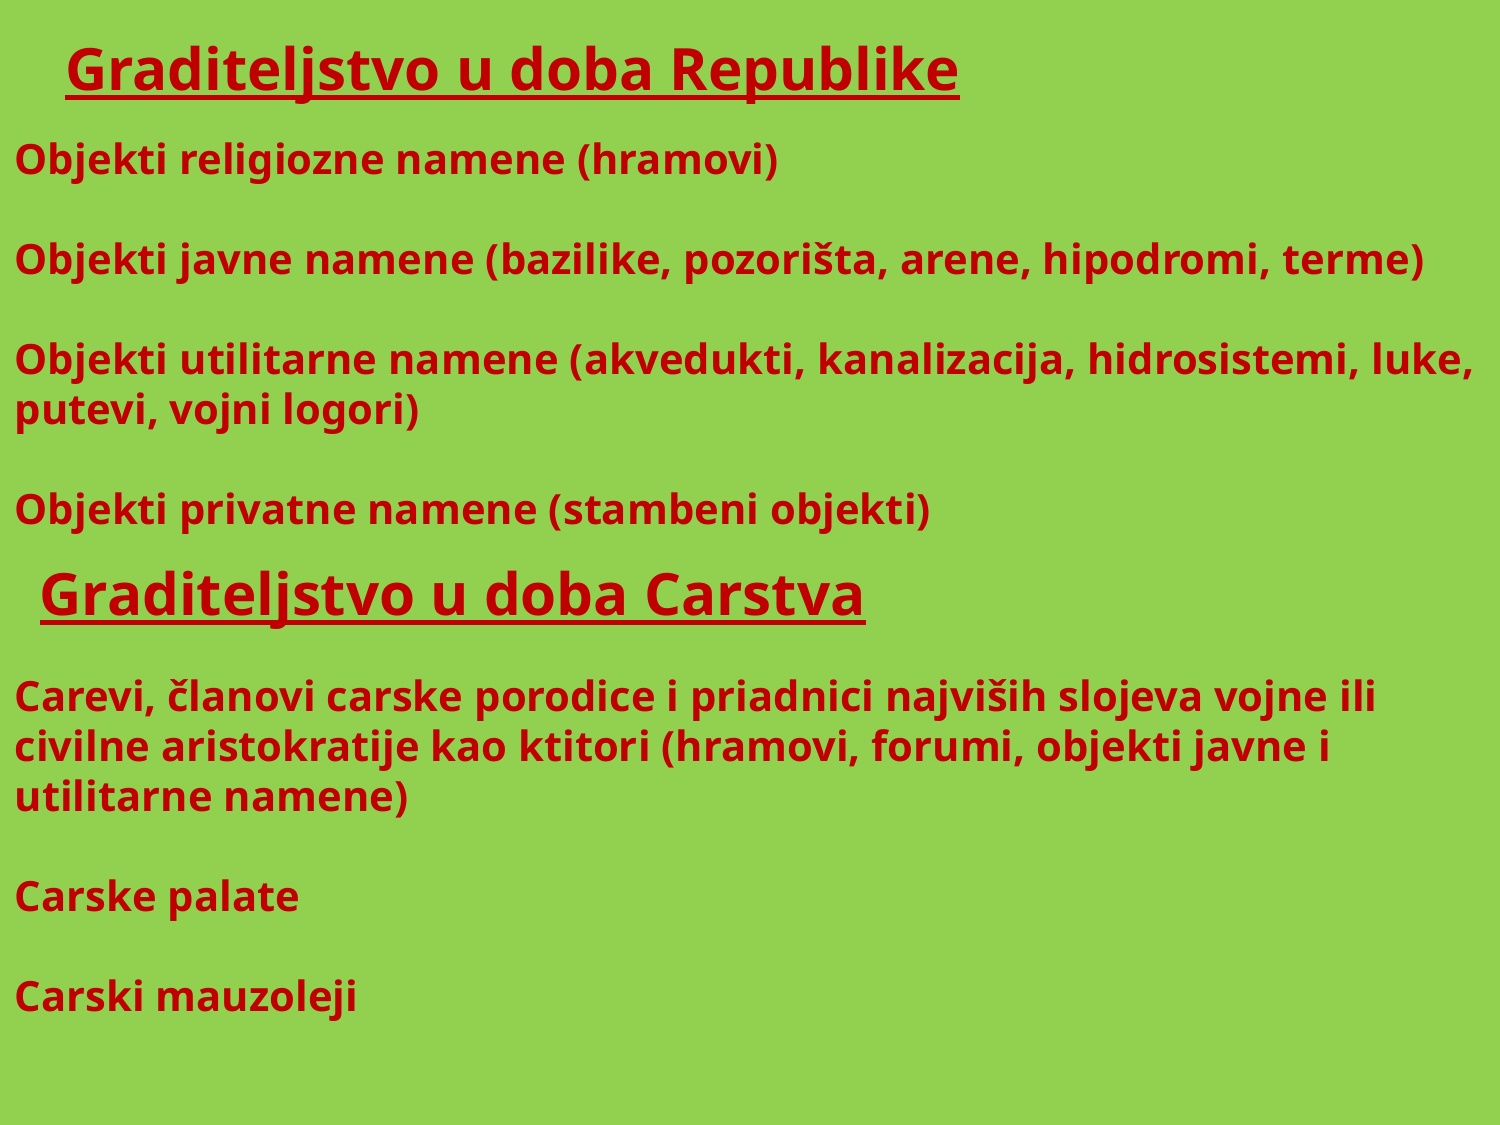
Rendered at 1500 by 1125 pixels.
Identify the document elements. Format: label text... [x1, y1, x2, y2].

text_box Objekti religiozne namene (hramovi) Objekti javne namene (bazilike, pozorišta, arene, hipodromi, terme) Objekti utilitarne namene (akvedukti, kanalizacija, hidrosistemi, luke, putevi, vojni logori) Objekti privatne namene (stambeni objekti) [0, 125, 1500, 590]
text_box Graditeljstvo u doba Carstva [24, 549, 1088, 635]
text_box Graditeljstvo u doba Republike [50, 24, 976, 110]
text_box Carevi, članovi carske porodice i priadnici najviših slojeva vojne ili civilne aristokratije kao ktitori (hramovi, forumi, objekti javne i utilitarne namene) Carske palate Carski mauzoleji [0, 662, 1500, 1028]
